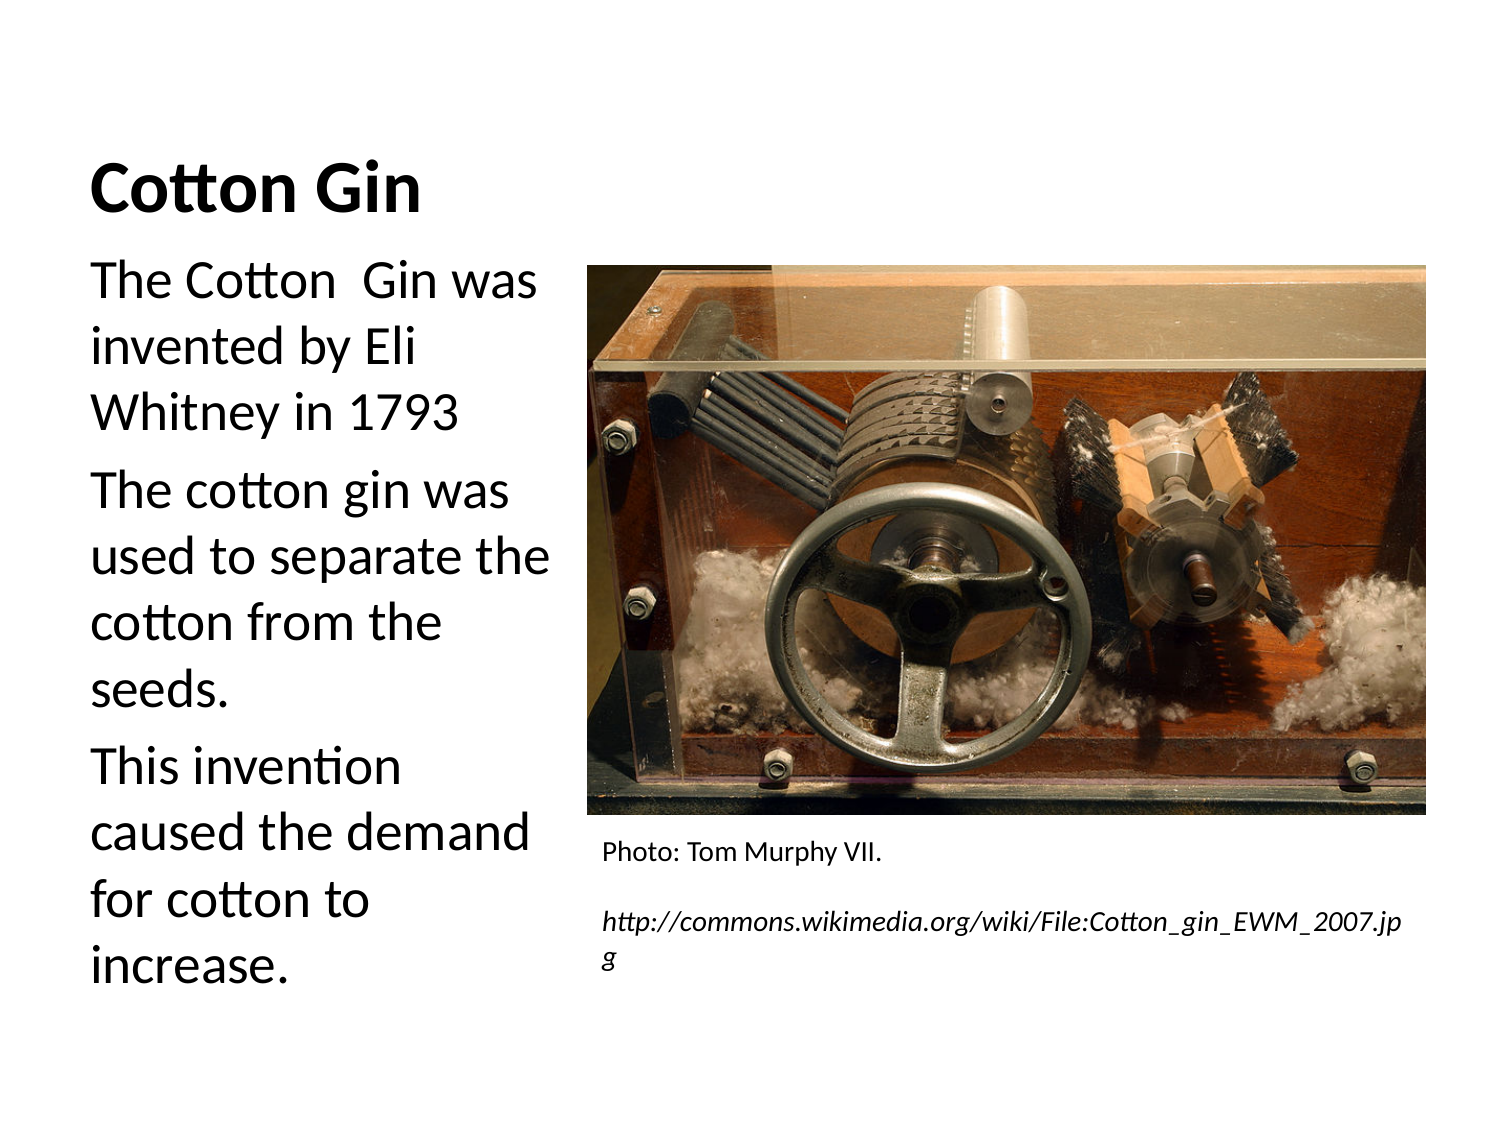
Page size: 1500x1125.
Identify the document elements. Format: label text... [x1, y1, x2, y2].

list The Cotton Gin was invented by Eli Whitney in 1793 The cotton gin was used to separate the cotton from the seeds. This invention caused the demand for cotton to increase. [75, 235, 569, 1005]
title Cotton Gin [75, 44, 569, 235]
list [587, 62, 1427, 1018]
